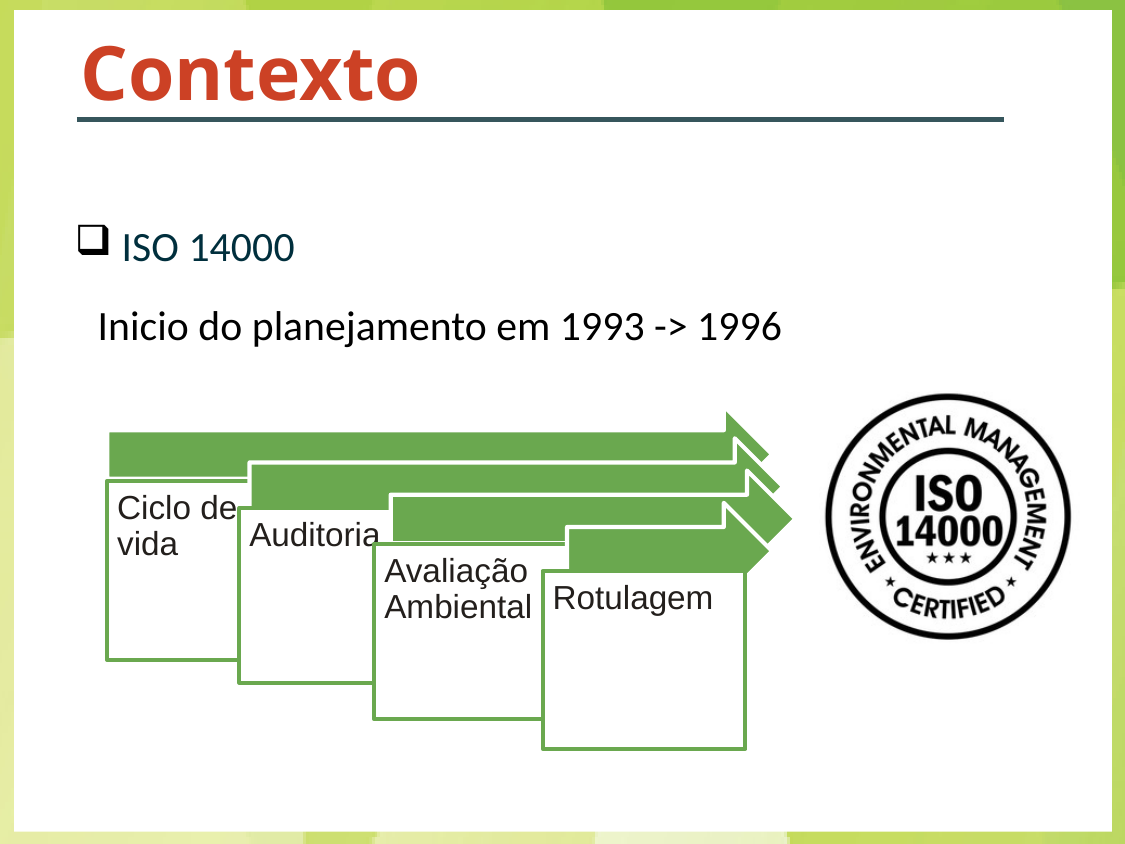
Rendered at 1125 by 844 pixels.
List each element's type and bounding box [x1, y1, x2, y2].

text_box [0, 402, 966, 759]
picture [0, 0, 1125, 844]
